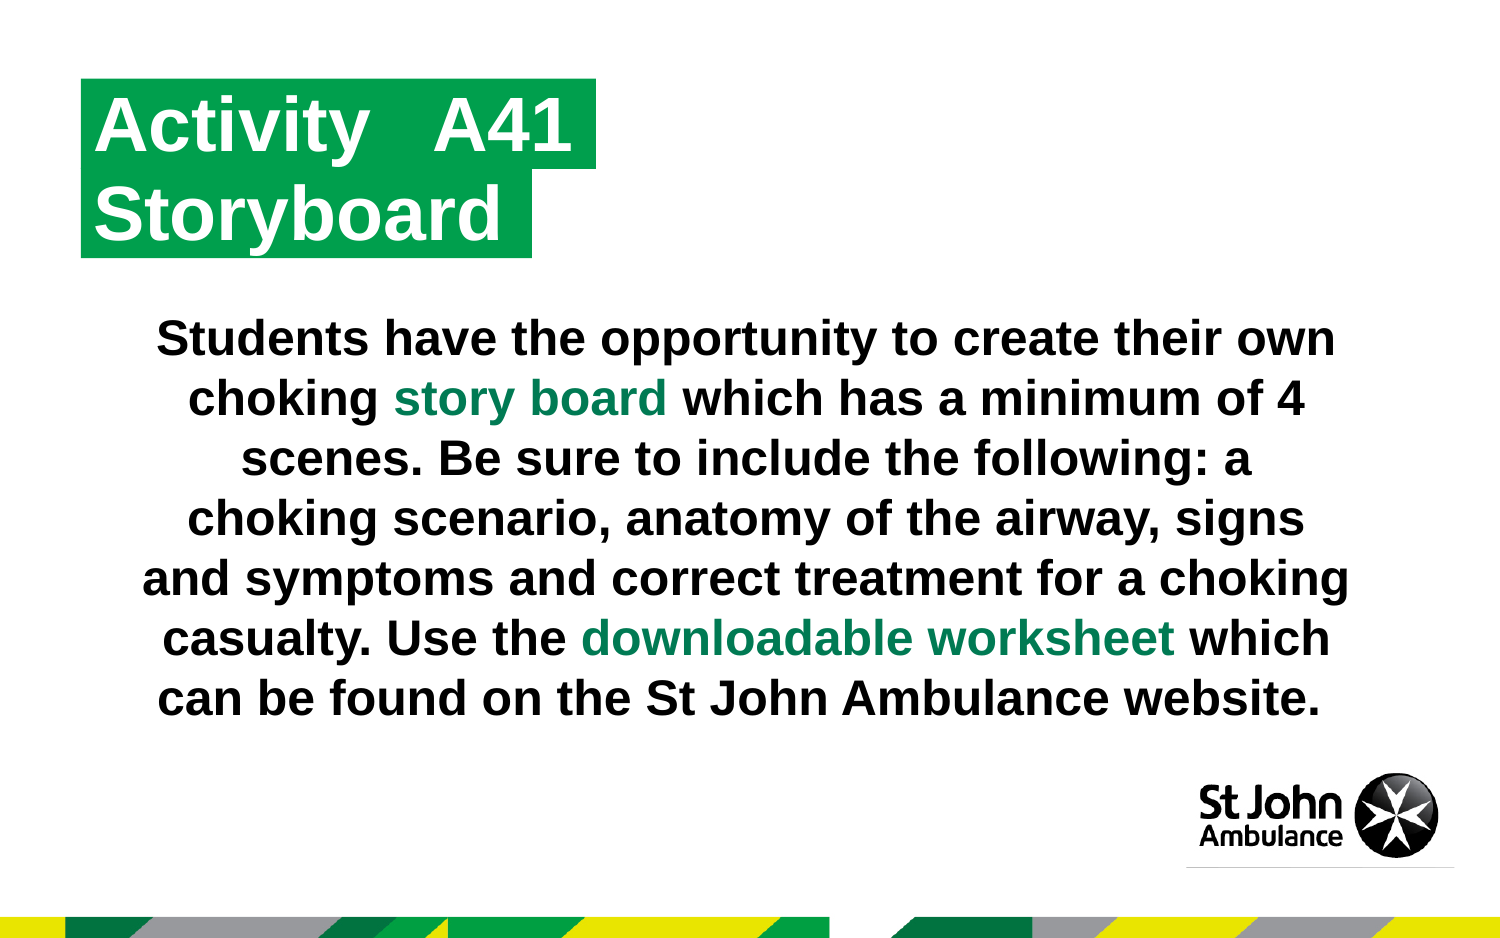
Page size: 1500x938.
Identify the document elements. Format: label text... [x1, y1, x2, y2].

picture [0, 897, 1500, 938]
list Storyboard [80, 167, 532, 259]
list Activity A41 [80, 78, 596, 169]
text_box Students have the opportunity to create their own choking story board which has a minimum of 4 scenes. Be sure to include the following: a choking scenario, anatomy of the airway, signs and symptoms and correct treatment for a choking casualty. Use the downloadable worksheet which can be found on the St John Ambulance website. [123, 297, 1370, 733]
picture [1186, 762, 1455, 868]
